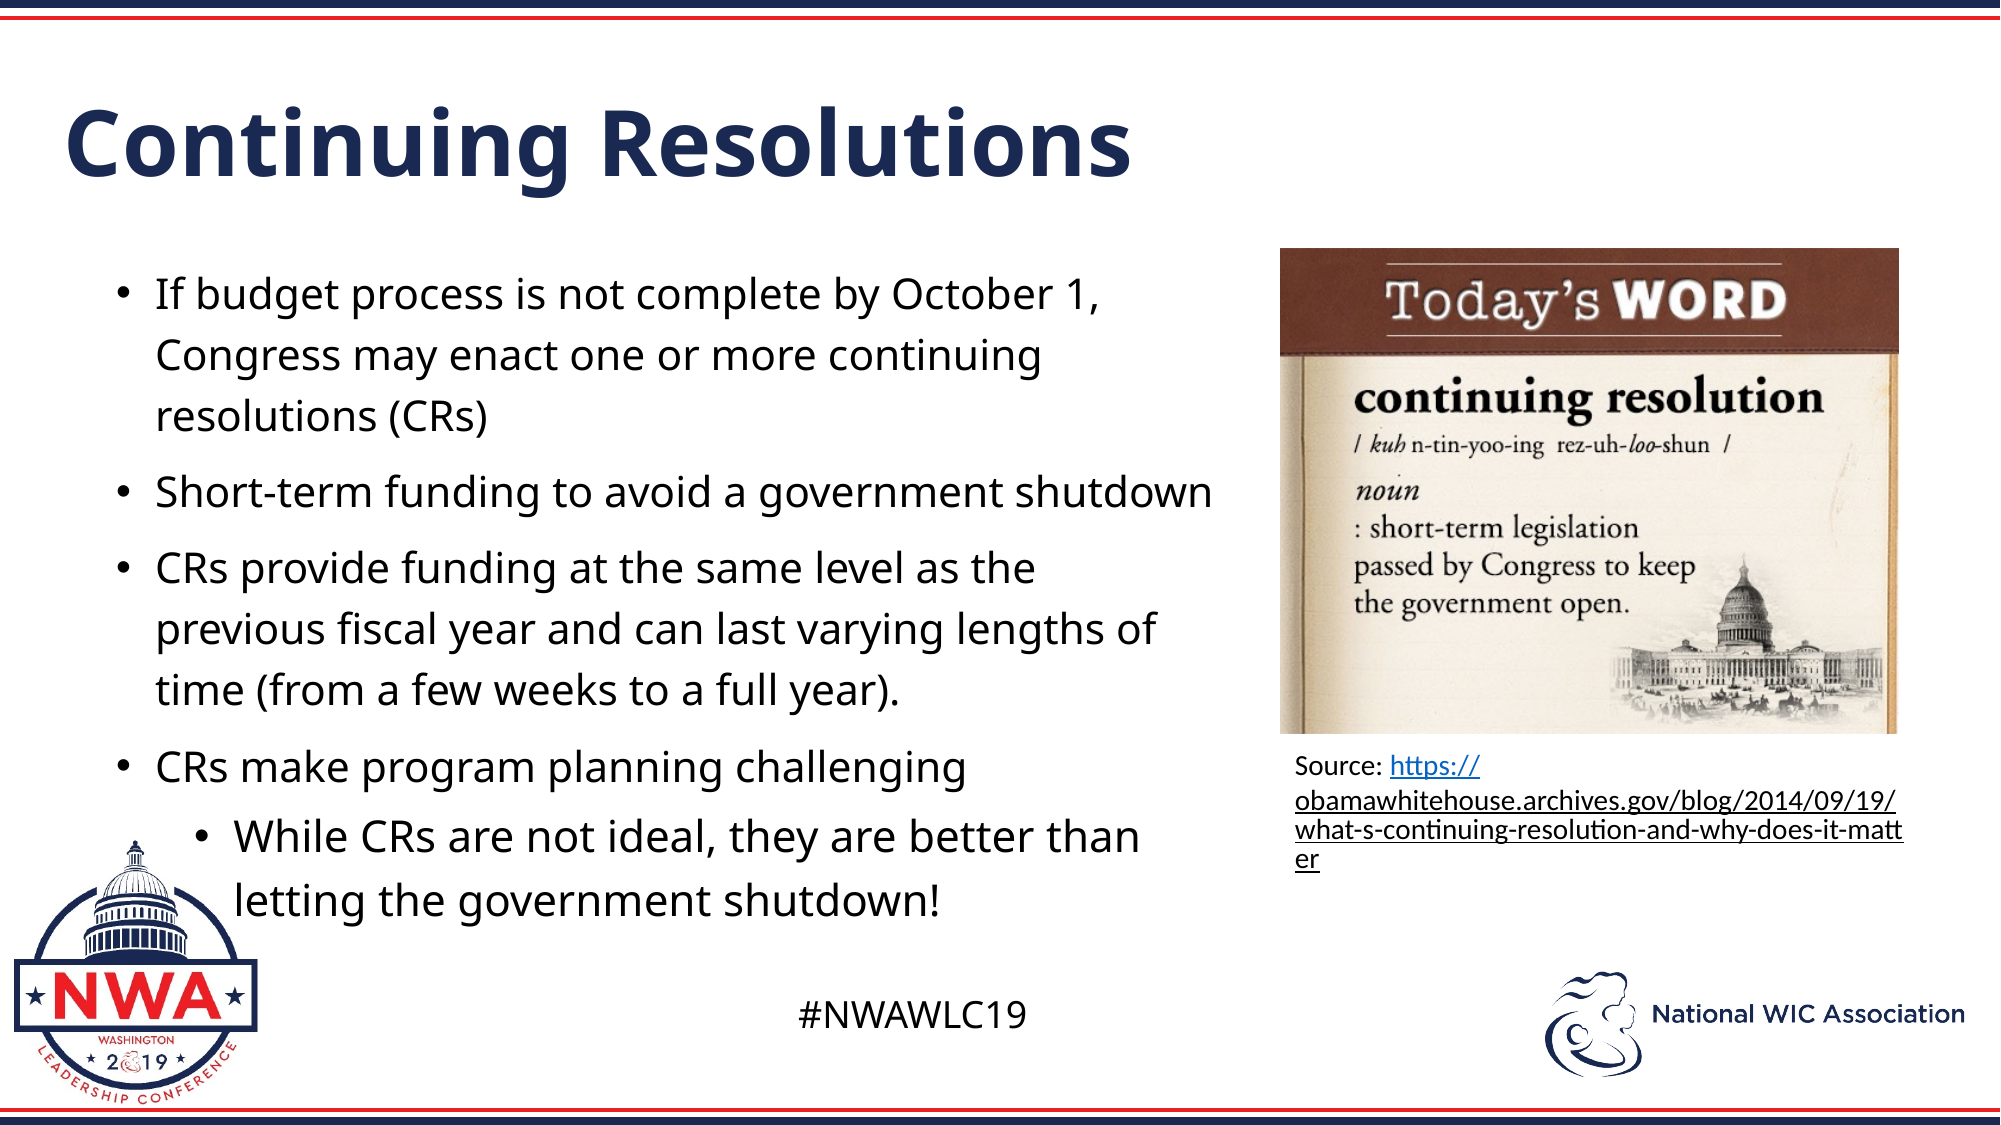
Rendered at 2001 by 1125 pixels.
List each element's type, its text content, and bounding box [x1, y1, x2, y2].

picture [1279, 248, 1899, 734]
text_box Continuing Resolutions [48, 50, 1950, 244]
picture [7, 836, 263, 1108]
picture [1543, 961, 1969, 1084]
text_box Source: https://obamawhitehouse.archives.gov/blog/2014/09/19/what-s-continuing-resolution-and-why-does-it-matter [1280, 738, 1920, 859]
list If budget process is not complete by October 1, Congress may enact one or more continuing resolutions (CRs) Short-term funding to avoid a government shutdown CRs provide funding at the same level as the previous fiscal year and can last varying lengths of time (from a few weeks to a full year). CRs make program planning challenging While CRs are not ideal, they are better than letting the government shutdown! [101, 249, 1231, 1000]
